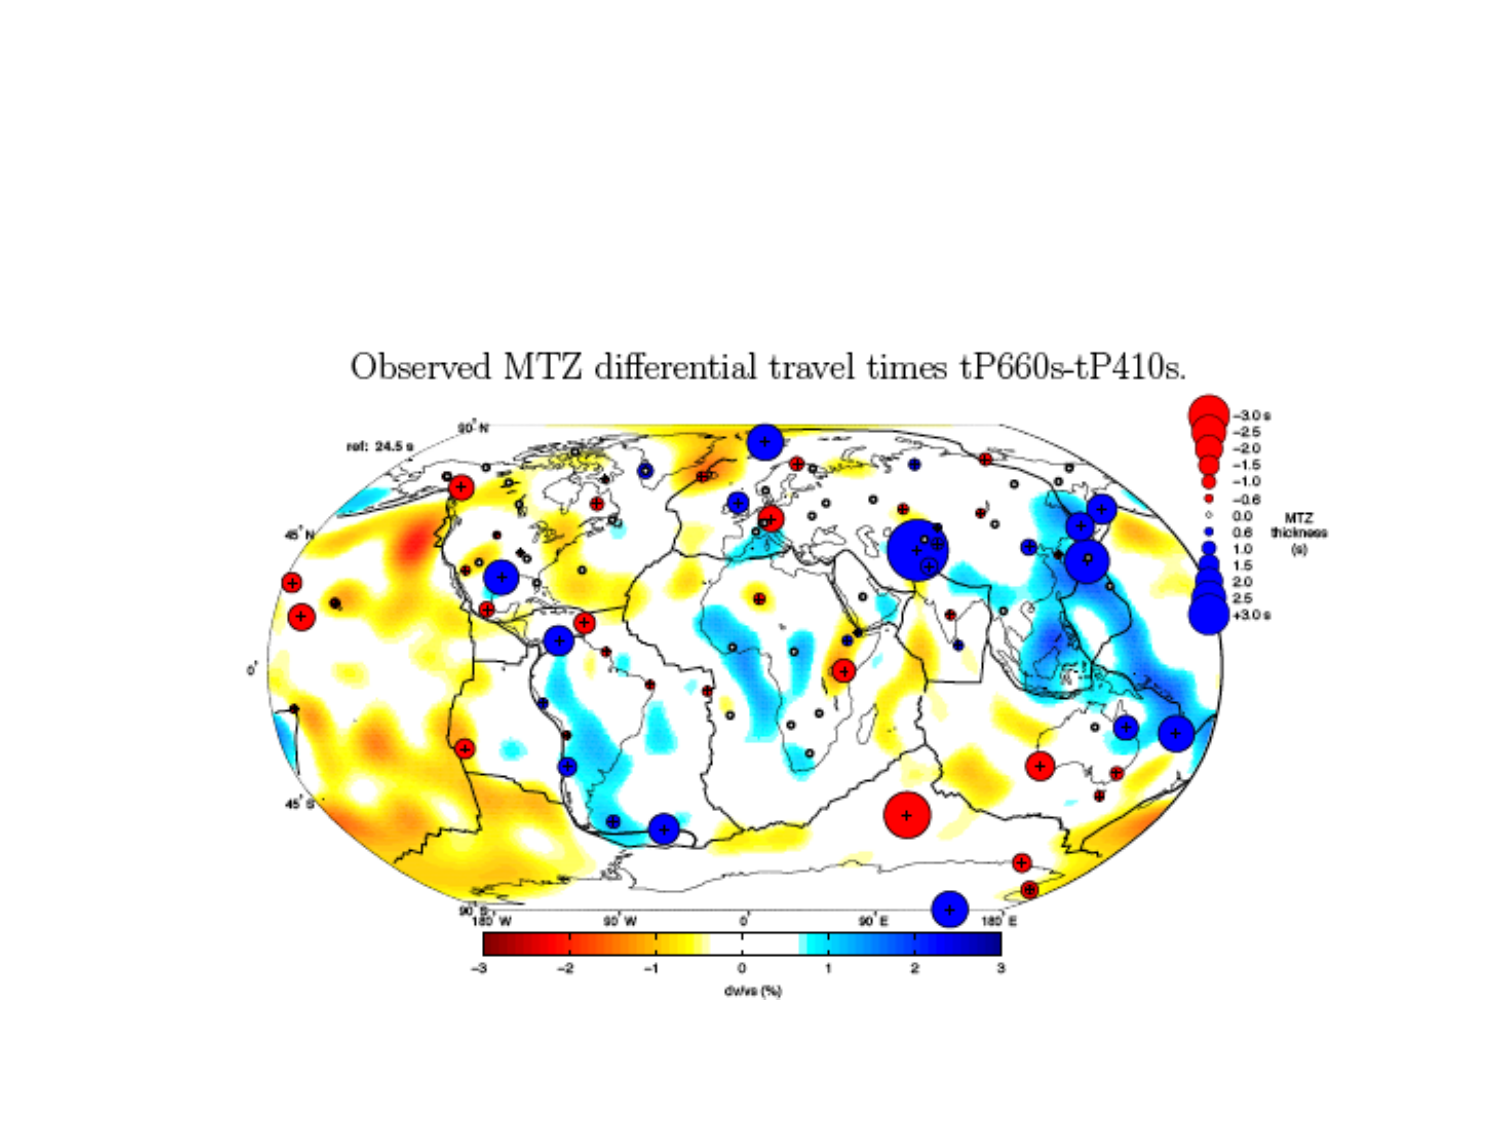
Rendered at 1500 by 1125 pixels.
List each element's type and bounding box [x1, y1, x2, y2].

list [134, 324, 1366, 1001]
